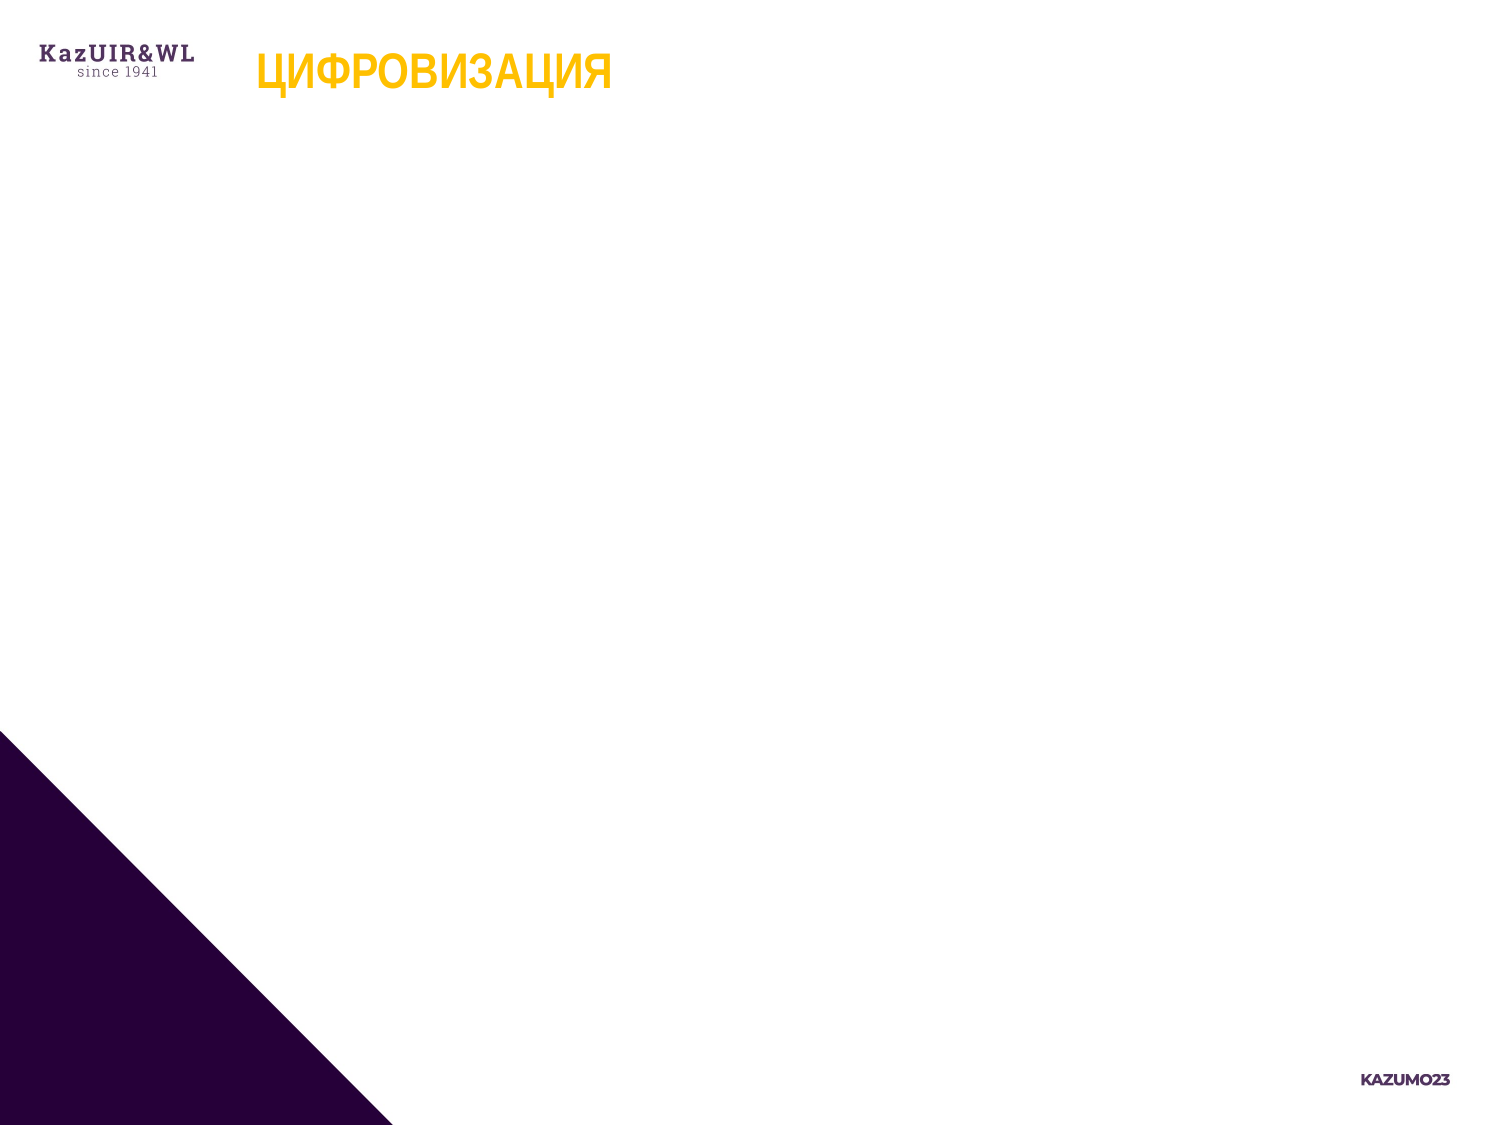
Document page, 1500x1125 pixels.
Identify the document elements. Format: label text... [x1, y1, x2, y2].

text_box ЦИФРОВИЗАЦИЯ [242, 30, 668, 106]
picture [0, 0, 1500, 1125]
